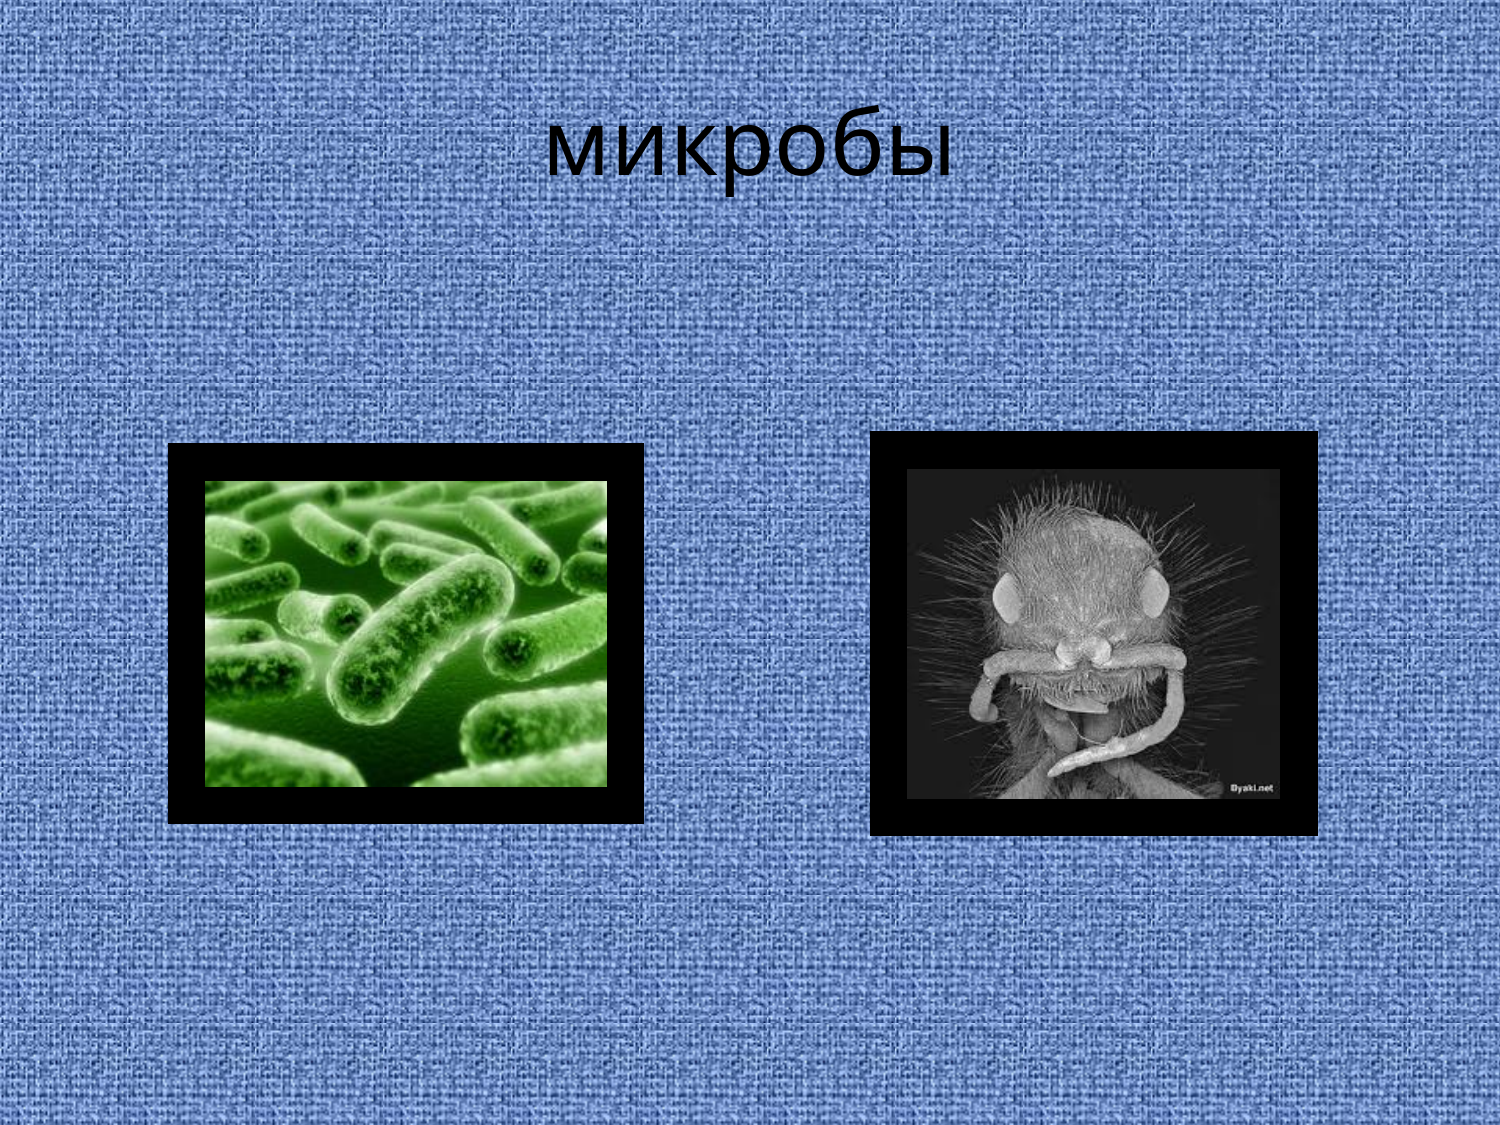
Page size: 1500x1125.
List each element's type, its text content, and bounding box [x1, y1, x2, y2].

title микробы [75, 45, 1425, 233]
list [205, 480, 608, 787]
picture [0, 0, 1500, 1125]
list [906, 468, 1281, 799]
